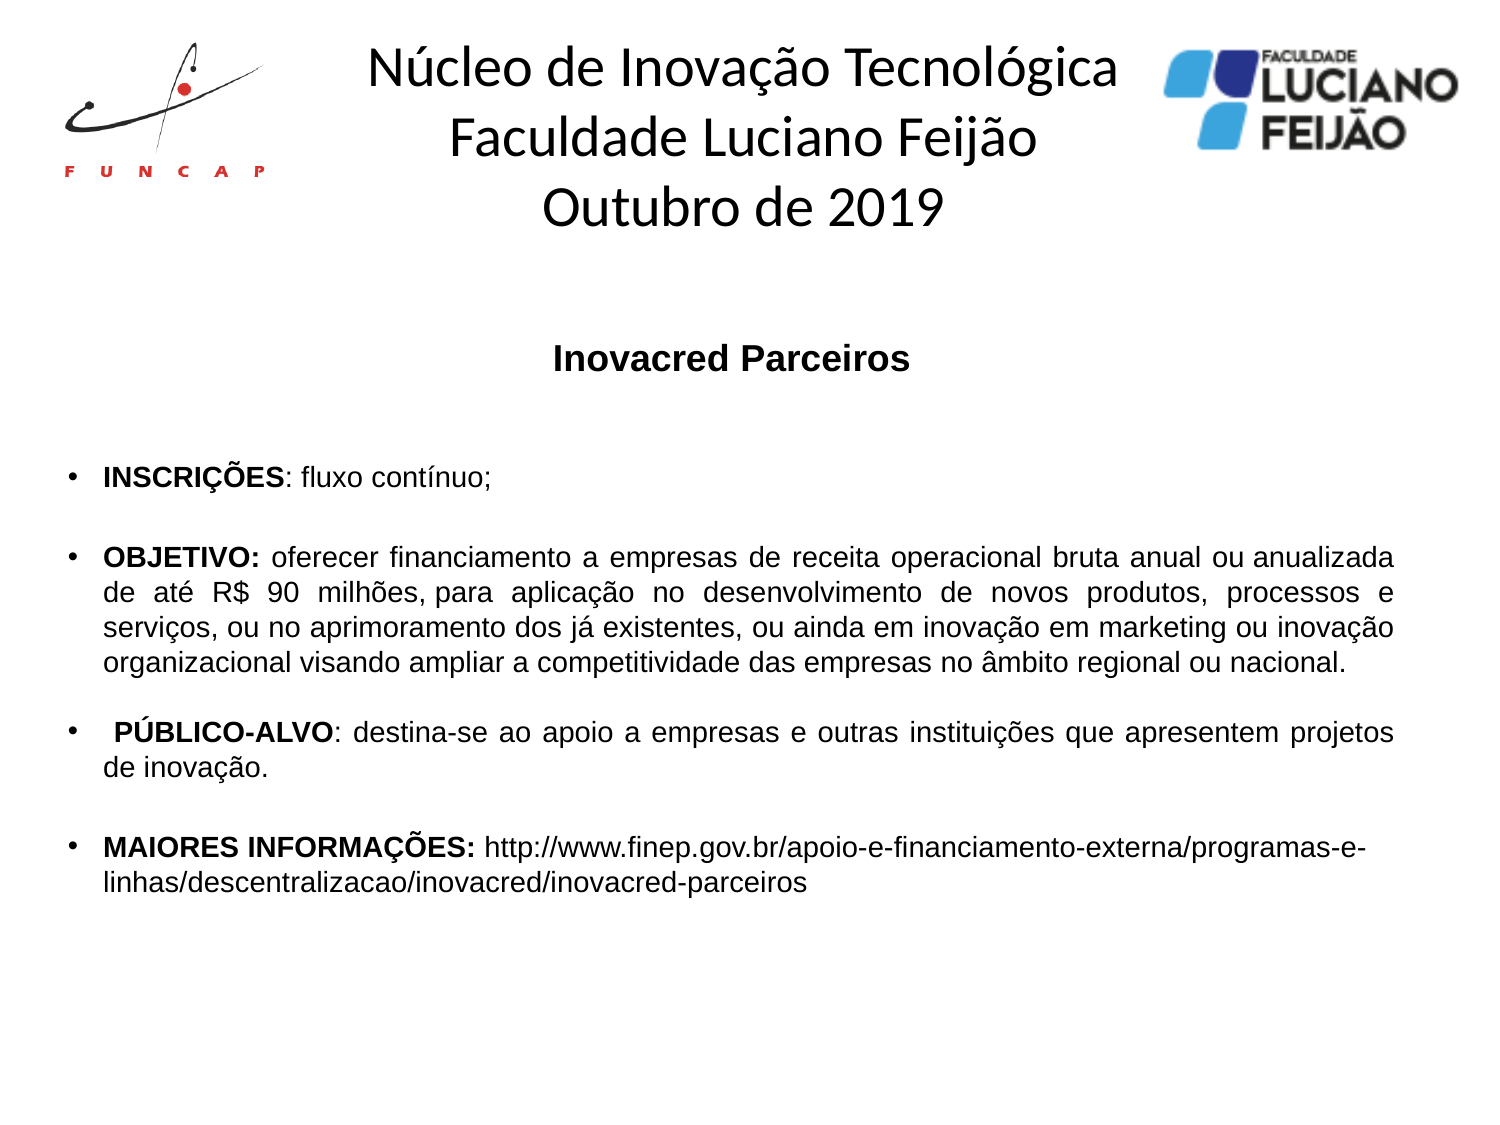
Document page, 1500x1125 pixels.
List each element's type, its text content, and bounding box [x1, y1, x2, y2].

picture [64, 42, 266, 178]
picture [1159, 44, 1463, 157]
text_box Núcleo de Inovação Tecnológica Faculdade Luciano Feijão Outubro de 2019 [75, 45, 1413, 221]
text_box Inovacred Parceiros INSCRIÇÕES: fluxo contínuo; OBJETIVO: oferecer financiamento a empresas de receita operacional bruta anual ou anualizada de até R$ 90 milhões, para aplicação no desenvolvimento de novos produtos, processos e serviços, ou no aprimoramento dos já existentes, ou ainda em inovação em marketing ou inovação organizacional visando ampliar a competitividade das empresas no âmbito regional ou nacional. PÚBLICO-ALVO: destina-se ao apoio a empresas e outras instituições que apresentem projetos de inovação. MAIORES INFORMAÇÕES: http://www.finep.gov.br/apoio-e-financiamento-externa/programas-e-linhas/descentralizacao/inovacred/inovacred-parceiros [52, 326, 1411, 1125]
